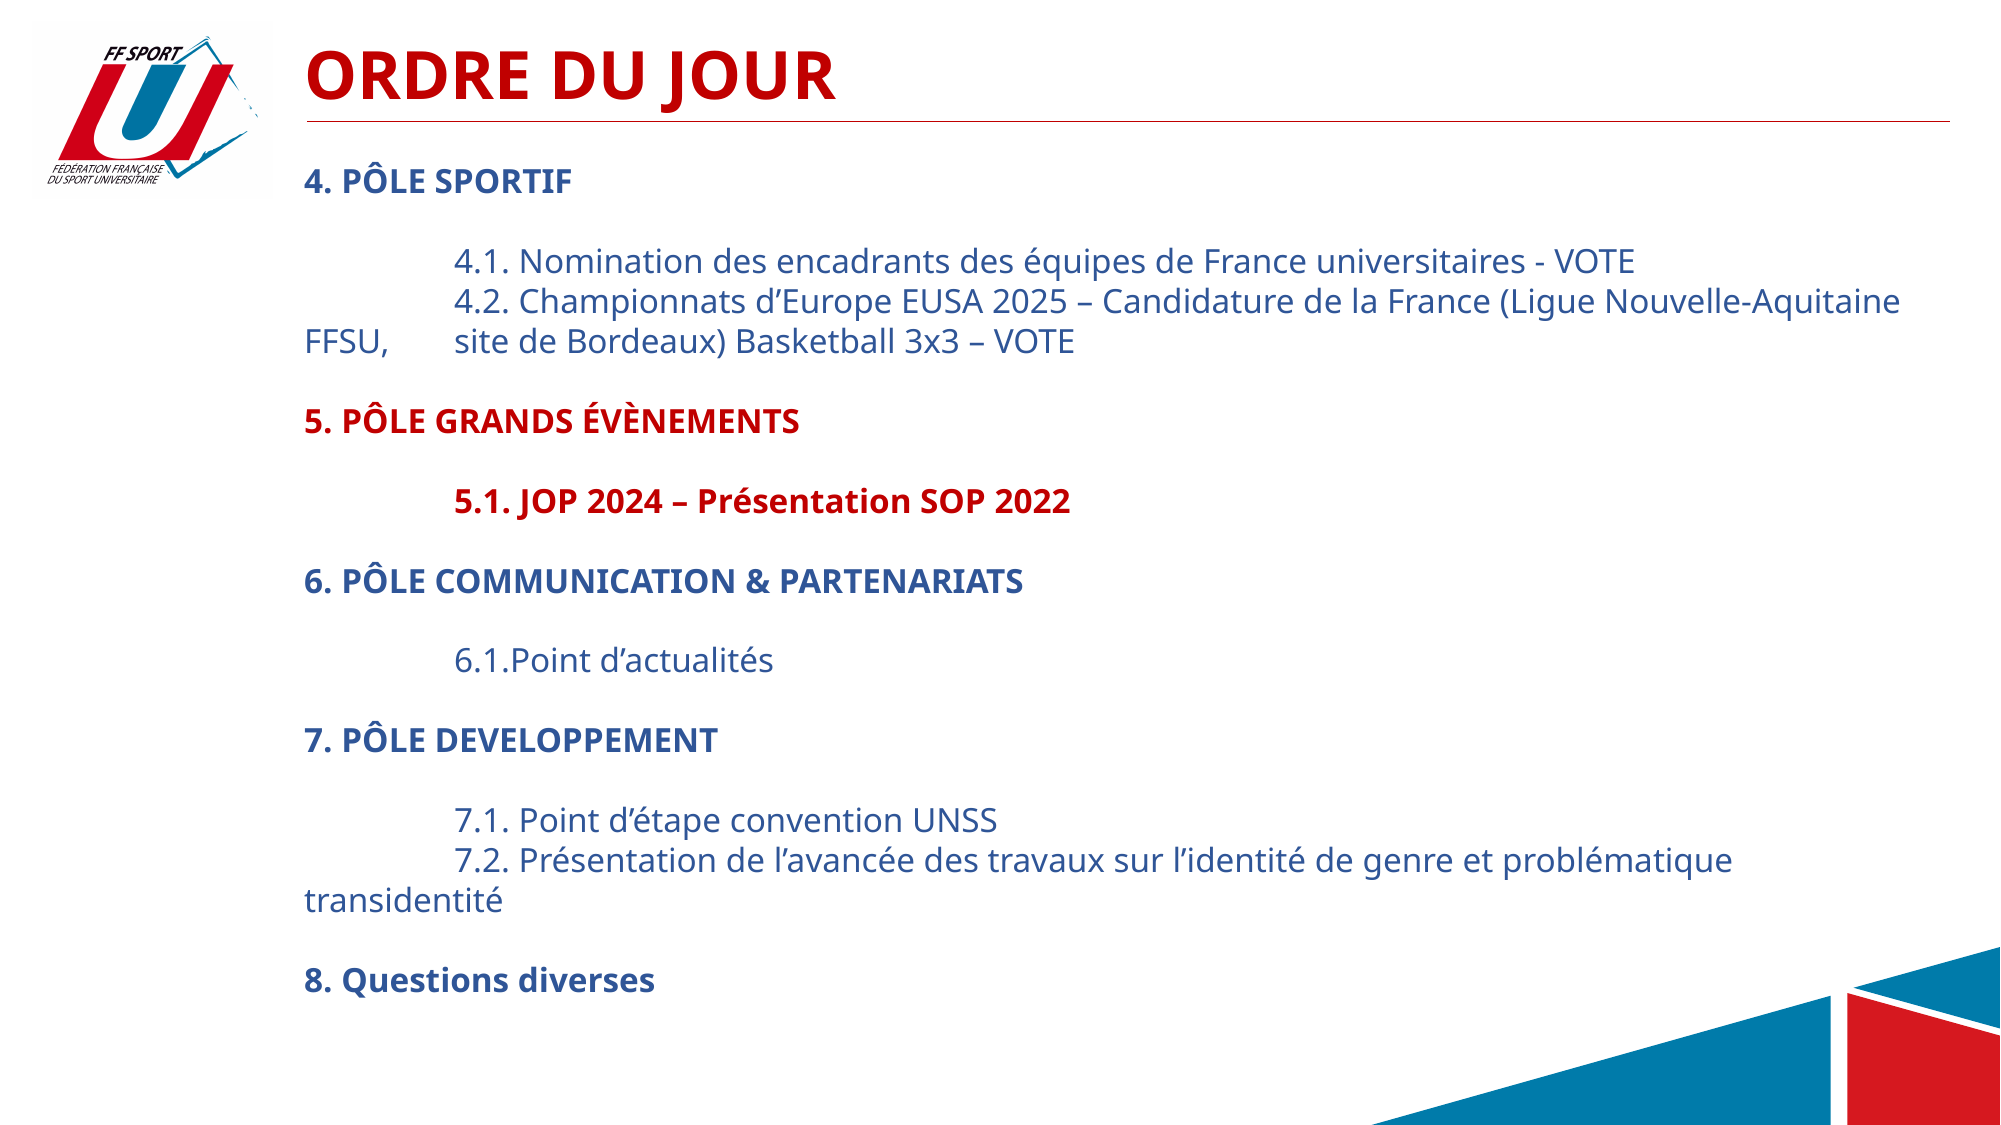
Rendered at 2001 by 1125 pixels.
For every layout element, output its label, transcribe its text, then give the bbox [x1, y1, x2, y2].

text_box [1371, 1087, 1831, 1125]
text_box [1847, 946, 2000, 1125]
picture [32, 21, 273, 199]
text_box ORDRE DU JOUR [289, 25, 1729, 120]
text_box 4. PÔLE SPORTIF 4.1. Nomination des encadrants des équipes de France universitaires - VOTE 4.2. Championnats d’Europe EUSA 2025 – Candidature de la France (Ligue Nouvelle-Aquitaine FFSU, site de Bordeaux) Basketball 3x3 – VOTE 5. PÔLE GRANDS ÉVÈNEMENTS 5.1. JOP 2024 – Présentation SOP 2022 6. PÔLE COMMUNICATION & PARTENARIATS 6.1.Point d’actualités 7. PÔLE DEVELOPPEMENT 7.1. Point d’étape convention UNSS 7.2. Présentation de l’avancée des travaux sur l’identité de genre et problématique transidentité 8. Questions diverses [289, 153, 1950, 1087]
